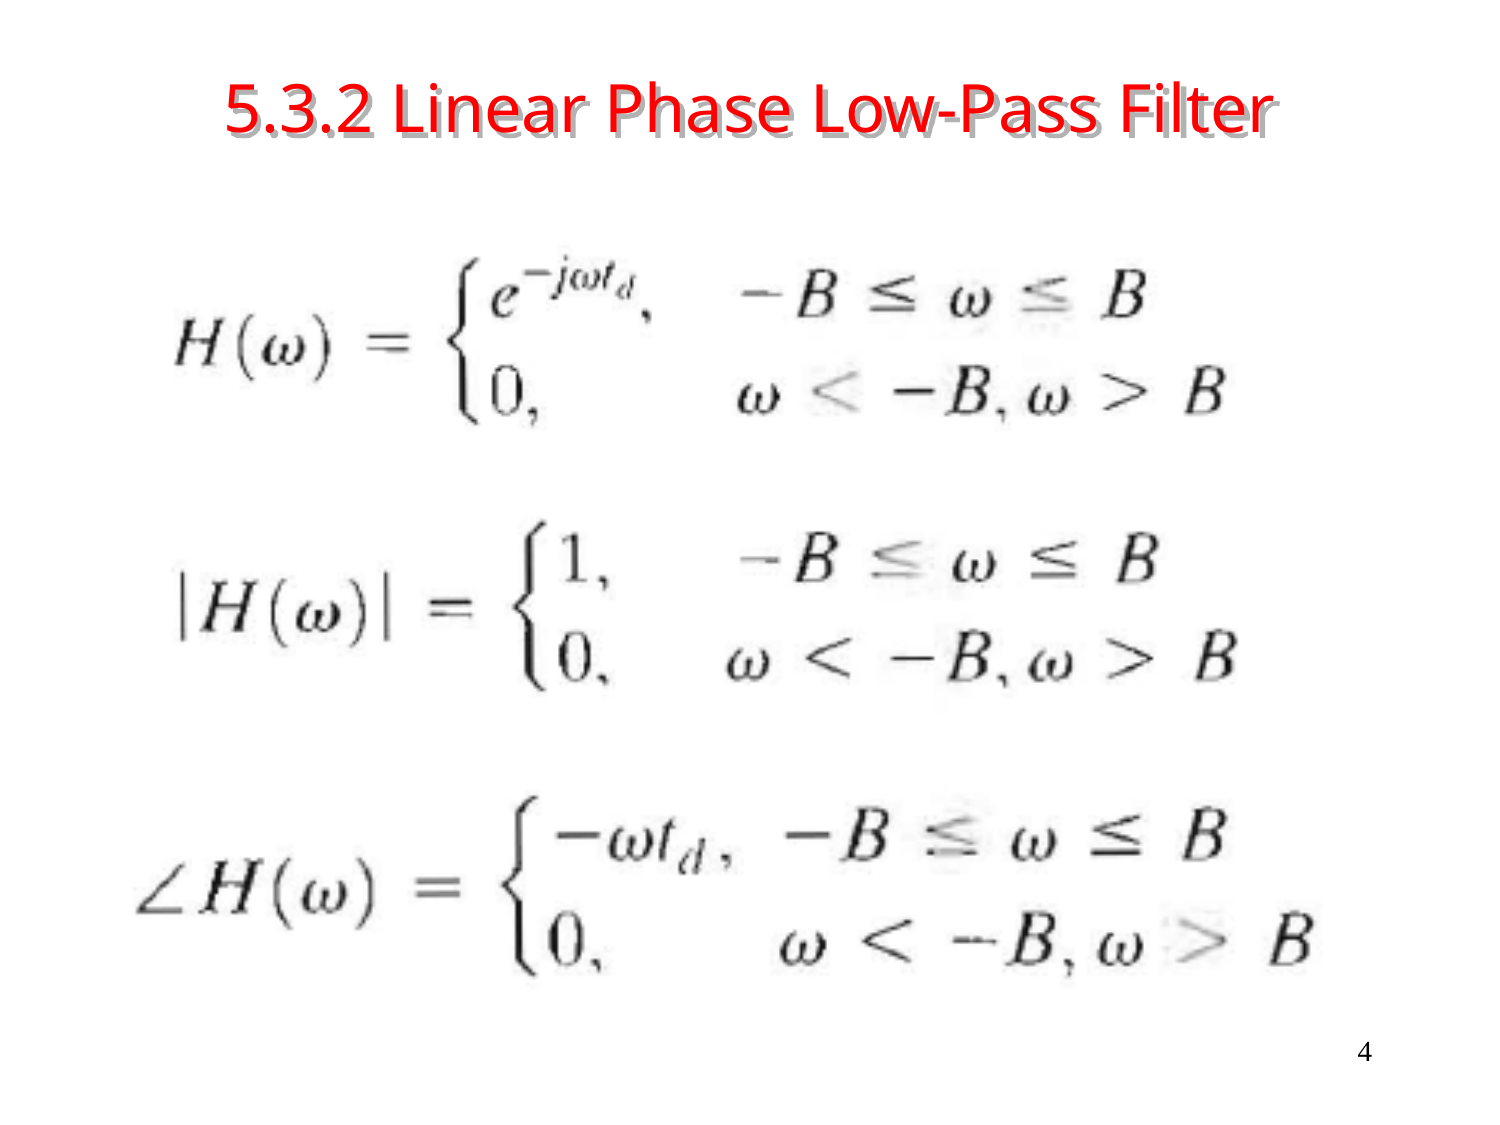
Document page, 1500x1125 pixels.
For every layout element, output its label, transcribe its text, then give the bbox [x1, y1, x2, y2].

picture [111, 196, 1358, 469]
title 5.3.2 Linear Phase Low-Pass Filter [112, 12, 1388, 201]
slide_number 4 [1074, 1024, 1388, 1101]
picture [100, 751, 1361, 1024]
picture [135, 479, 1318, 740]
